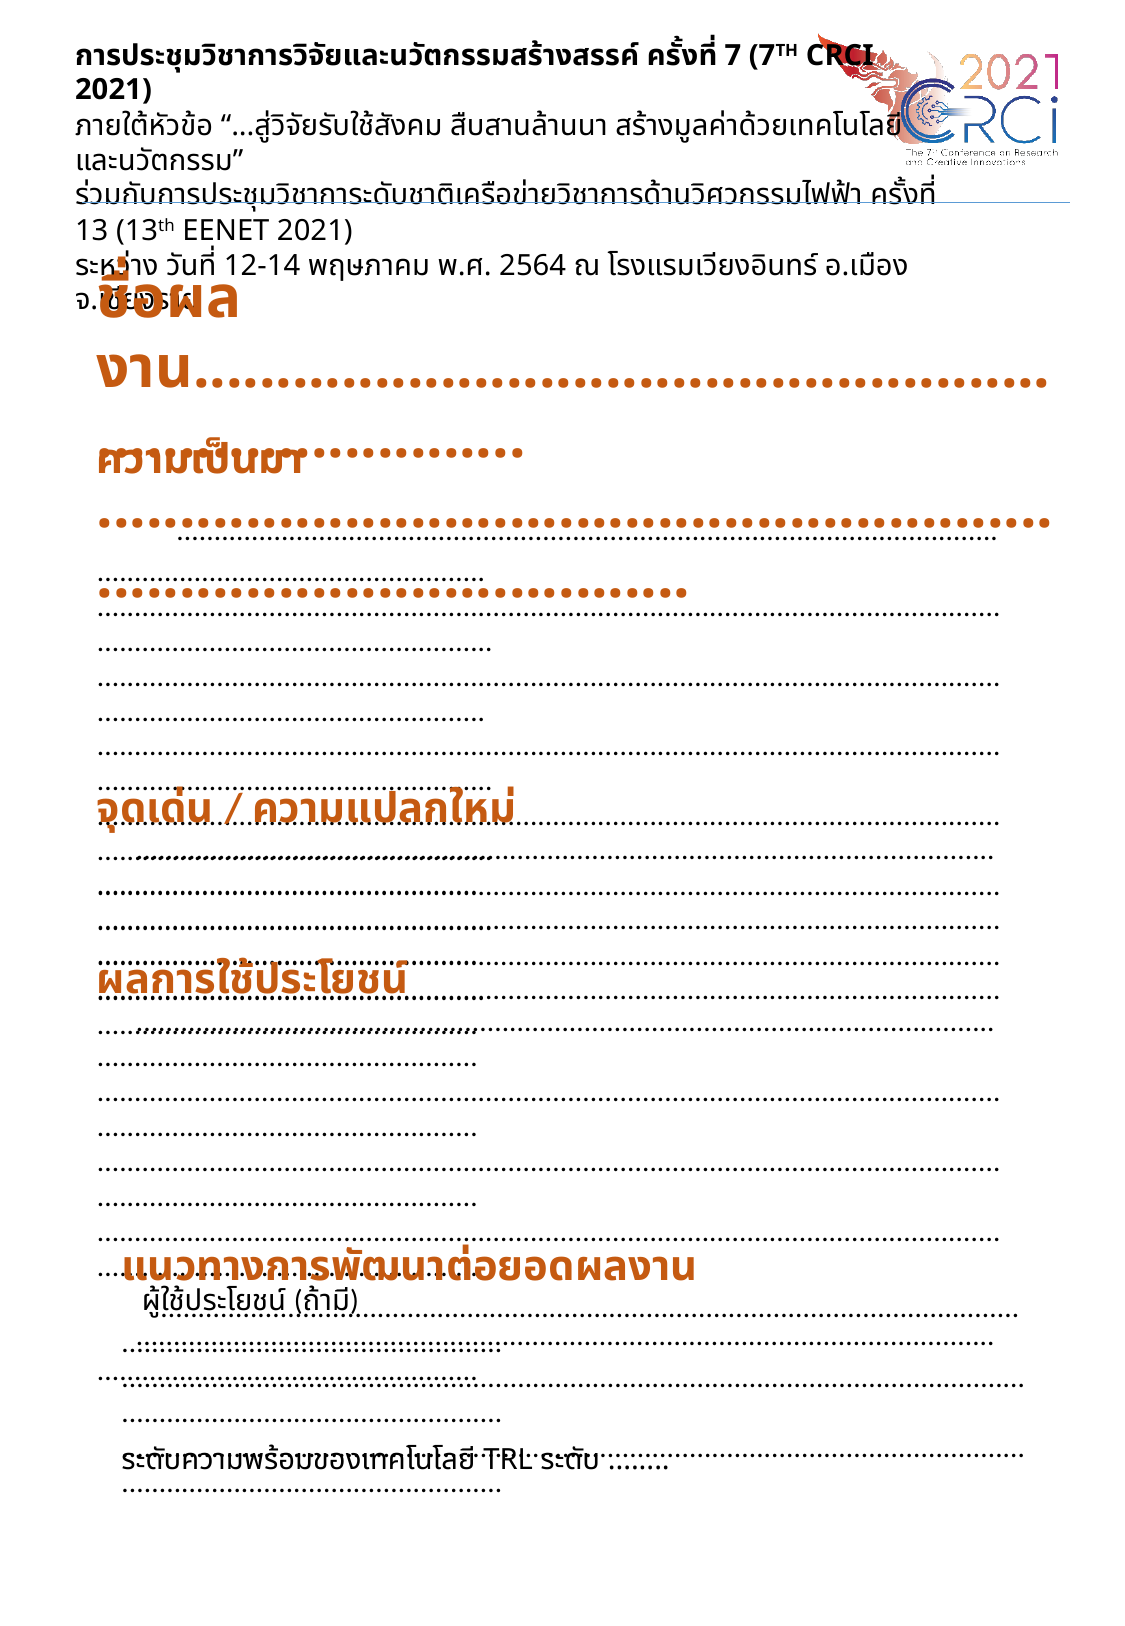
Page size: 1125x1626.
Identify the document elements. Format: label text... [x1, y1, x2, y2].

text_box ความเป็นมา .................................................................................................................................................................. .............................................................................................................................................................................. ............................................................................................................................................................................. .............................................................................................................................................................................. .............................................................................................................................................................................. .............................................................................................................................................................................. ............................................................................................................................................................................. [82, 424, 1021, 772]
picture [785, 0, 1120, 203]
text_box การประชุมวิชาการวิจัยและนวัตกรรมสร้างสรรค์ ครั้งที่ 7 (7TH CRCI 2021) ภายใต้หัวข้อ “...สู่วิจัยรับใช้สังคม สืบสานล้านนา สร้างมูลค่าด้วยเทคโนโลยีและนวัตกรรม” ร่วมกับการประชุมวิชาการะดับชาติเครือข่ายวิชาการด้านวิศวกรรมไฟฟ้า ครั้งที่ 13 (13th EENET 2021) ระหว่าง วันที่ 12-14 พฤษภาคม พ.ศ. 2564 ณ โรงแรมเวียงอินทร์ อ.เมือง จ.เชียงราย [60, 28, 953, 323]
text_box ระดับความพร้อมของเทคโนโลยี TRL ระดับ ........ [106, 1433, 1045, 1483]
text_box ชื่อผลงาน.............................................................................. .............................................................................................. [82, 251, 1070, 617]
text_box แนวทางการพัฒนาต่อยอดผลงาน ...................................................................................................................................................................... ............................................................................................................................................................................ ............................................................................................................................................................................ [106, 1483, 1045, 1506]
text_box แนวทางการพัฒนาต่อยอดผลงาน ...................................................................................................................................................................... ............................................................................................................................................................................ ............................................................................................................................................................................ [106, 1231, 1045, 1433]
text_box จุดเด่น / ความแปลกใหม่ ...................................................................................................................................................................... ............................................................................................................................................................................ ............................................................................................................................................................................ [82, 772, 1021, 944]
text_box ผลการใช้ประโยชน์ ...................................................................................................................................................................... ............................................................................................................................................................................ ............................................................................................................................................................................ ............................................................................................................................................................................ ผู้ใช้ประโยชน์ (ถ้ามี) ...................................................................................................................................................................... [82, 944, 1021, 1429]
